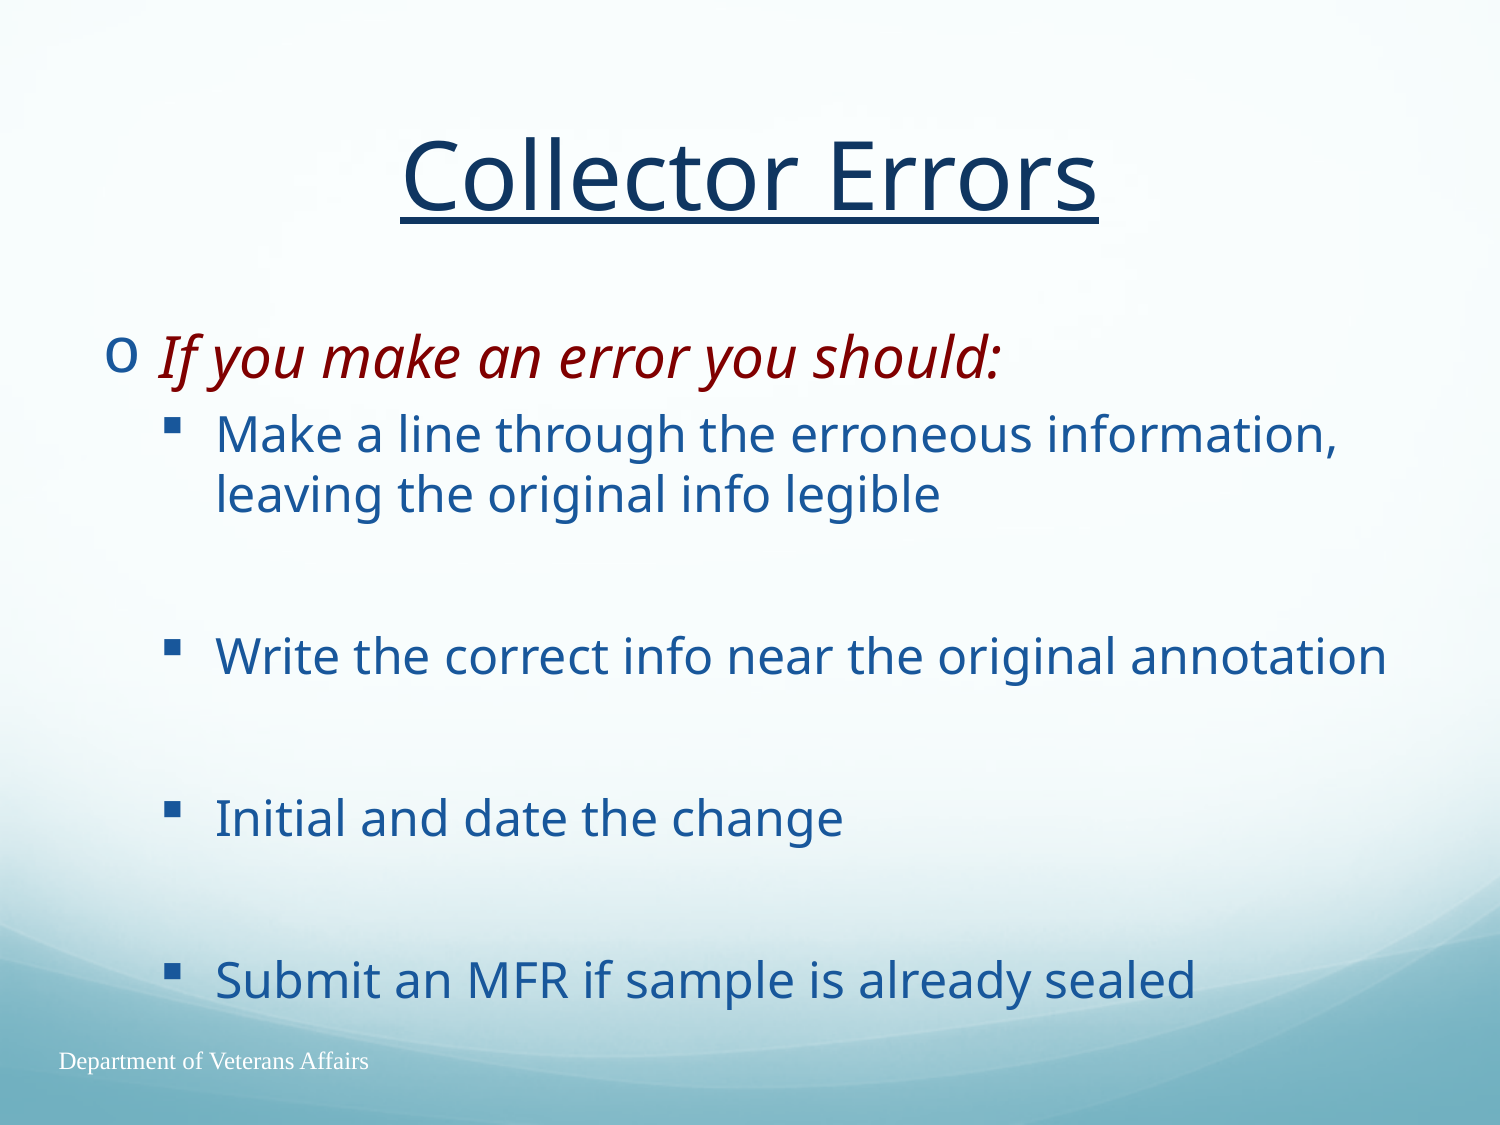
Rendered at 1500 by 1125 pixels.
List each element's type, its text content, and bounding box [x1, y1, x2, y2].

title Collector Errors [89, 17, 1410, 238]
list If you make an error you should: Make a line through the erroneous information, leaving the original info legible Write the correct info near the original annotation Initial and date the change Submit an MFR if sample is already sealed [87, 312, 1408, 1026]
footer Department of Veterans Affairs [43, 1029, 838, 1090]
